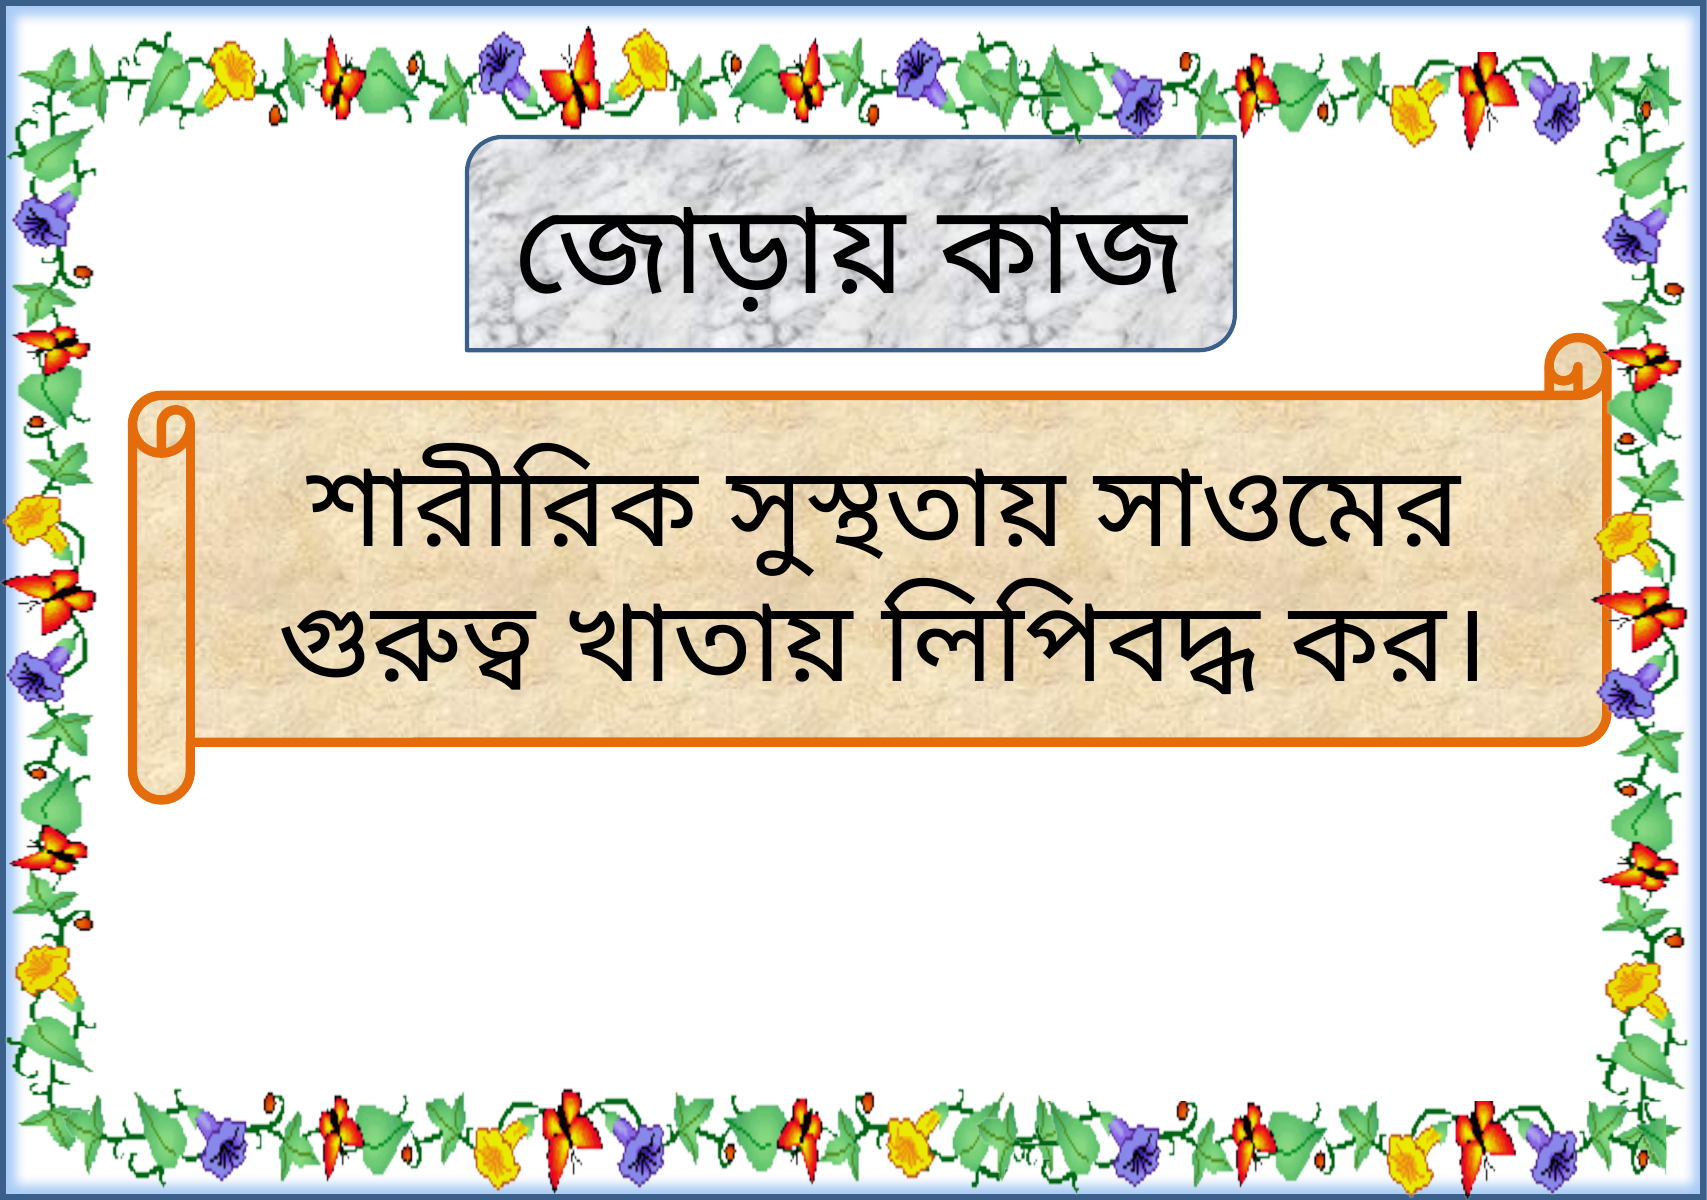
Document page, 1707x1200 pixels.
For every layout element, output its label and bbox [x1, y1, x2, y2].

text_box [0, 26, 1693, 1200]
